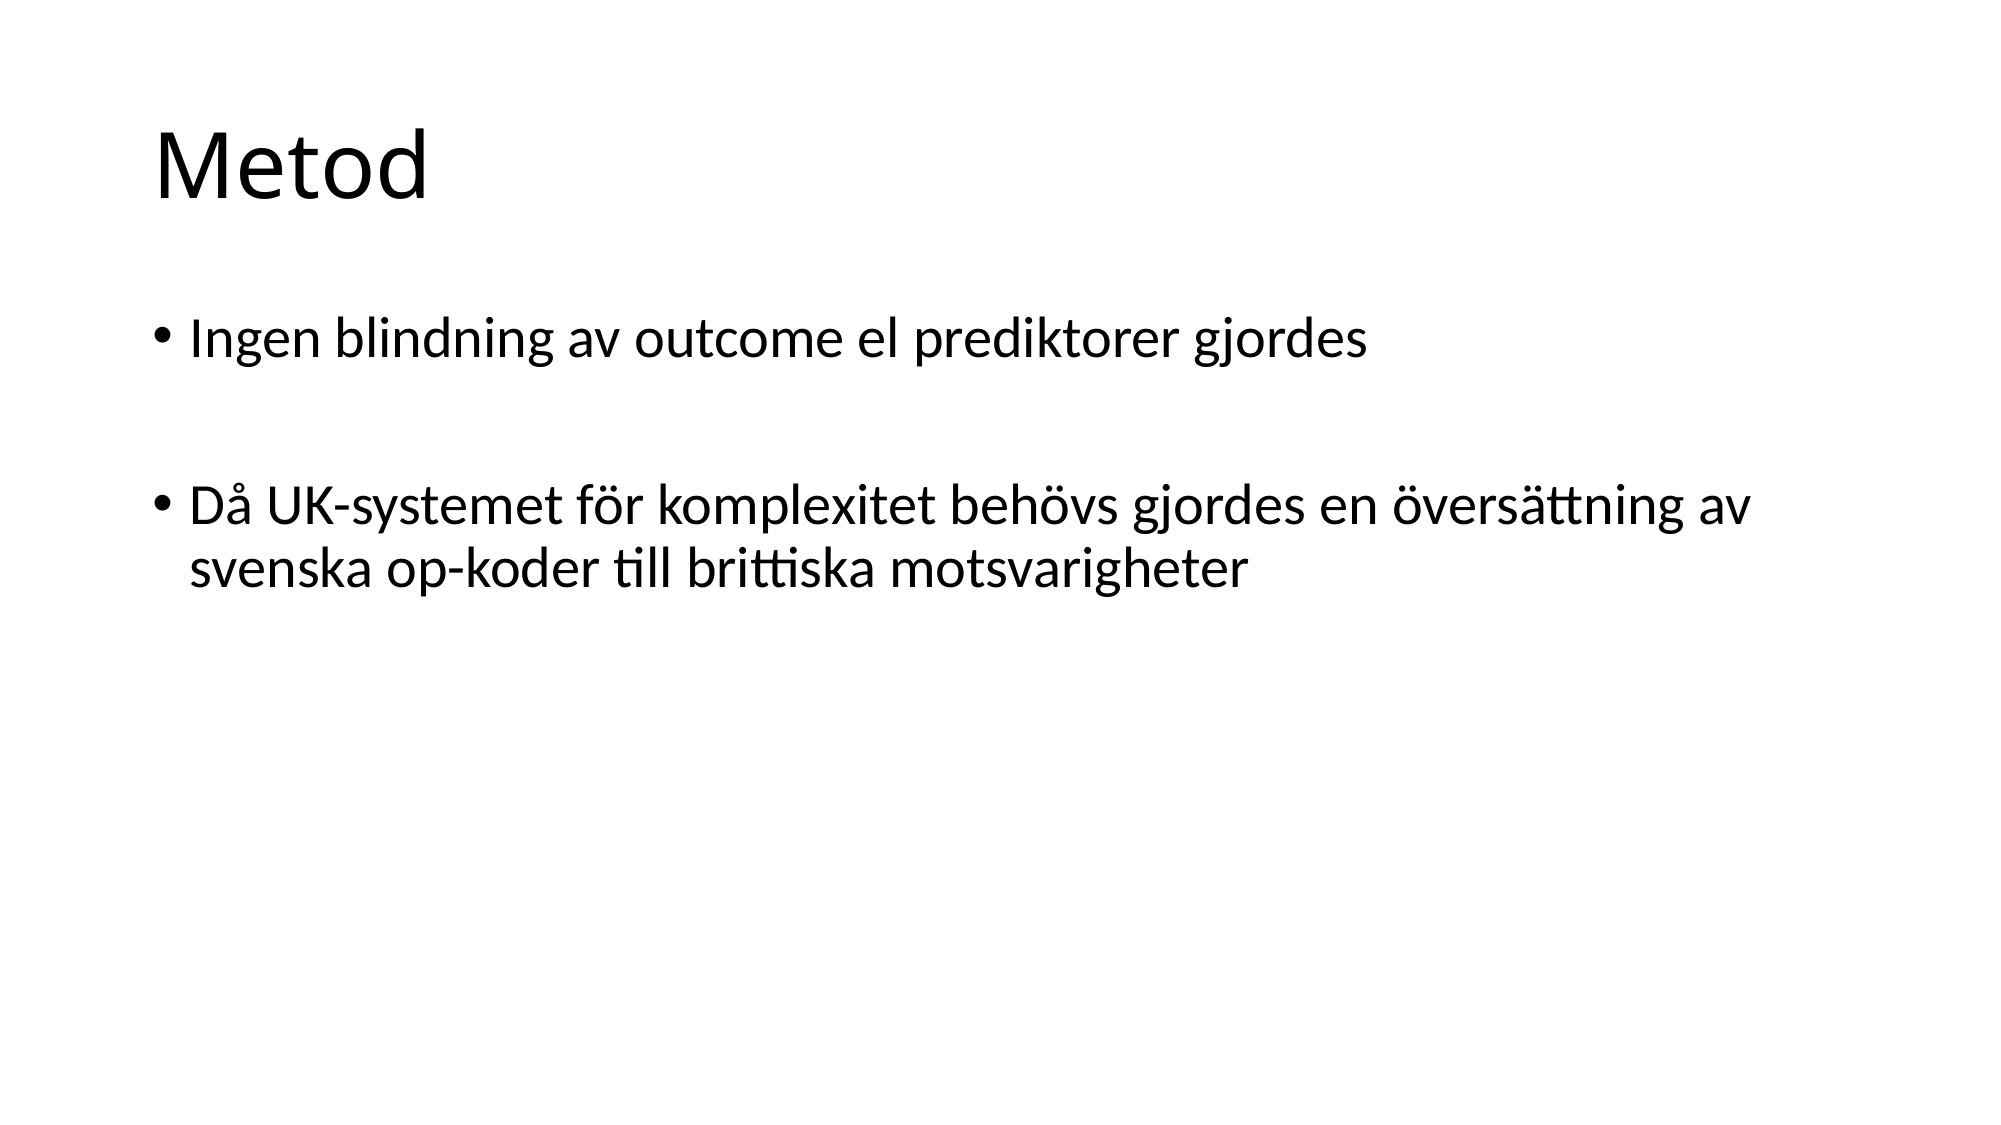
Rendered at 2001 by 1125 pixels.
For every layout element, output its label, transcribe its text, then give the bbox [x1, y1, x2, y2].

list Ingen blindning av outcome el prediktorer gjordes Då UK-systemet för komplexitet behövs gjordes en översättning av svenska op-koder till brittiska motsvarigheter [137, 299, 1863, 1014]
title Metod [137, 59, 1863, 278]
